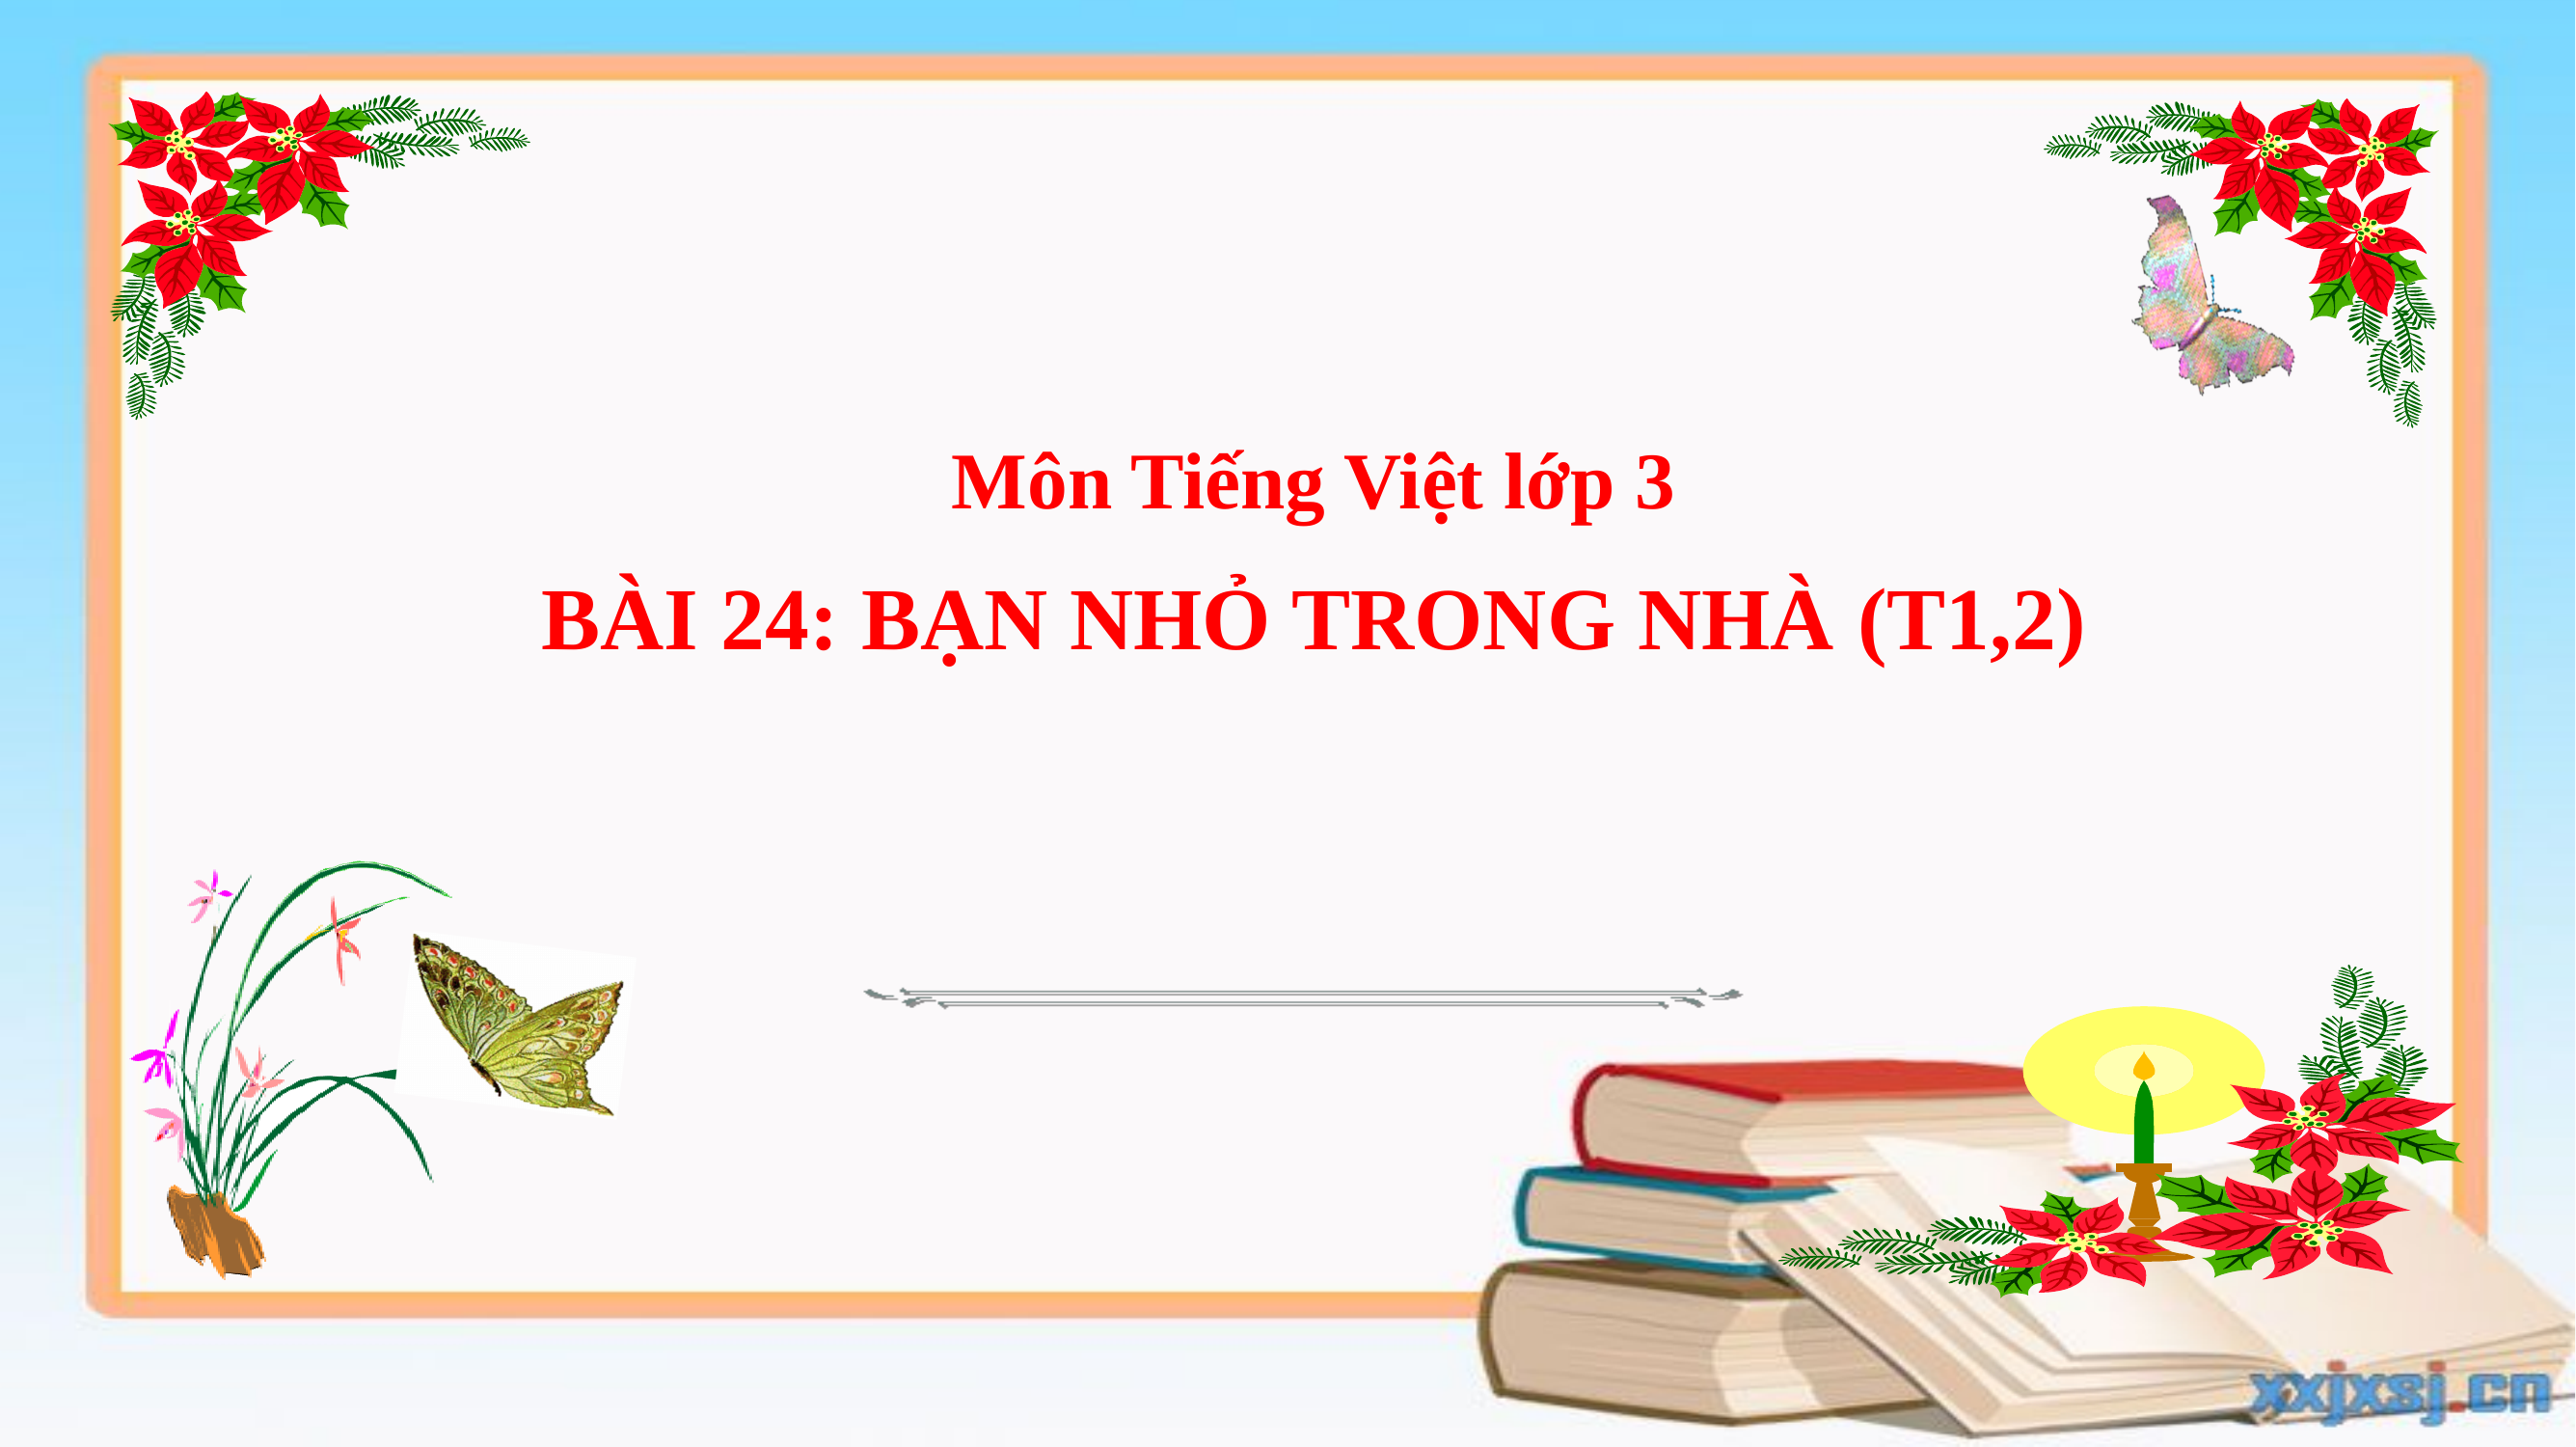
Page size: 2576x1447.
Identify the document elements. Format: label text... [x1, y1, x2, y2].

text_box Môn Tiếng Việt lớp 3 BÀI 24: BẠN NHỎ TRONG NHÀ (T1,2) [448, 417, 2179, 679]
picture [0, 0, 2576, 1447]
